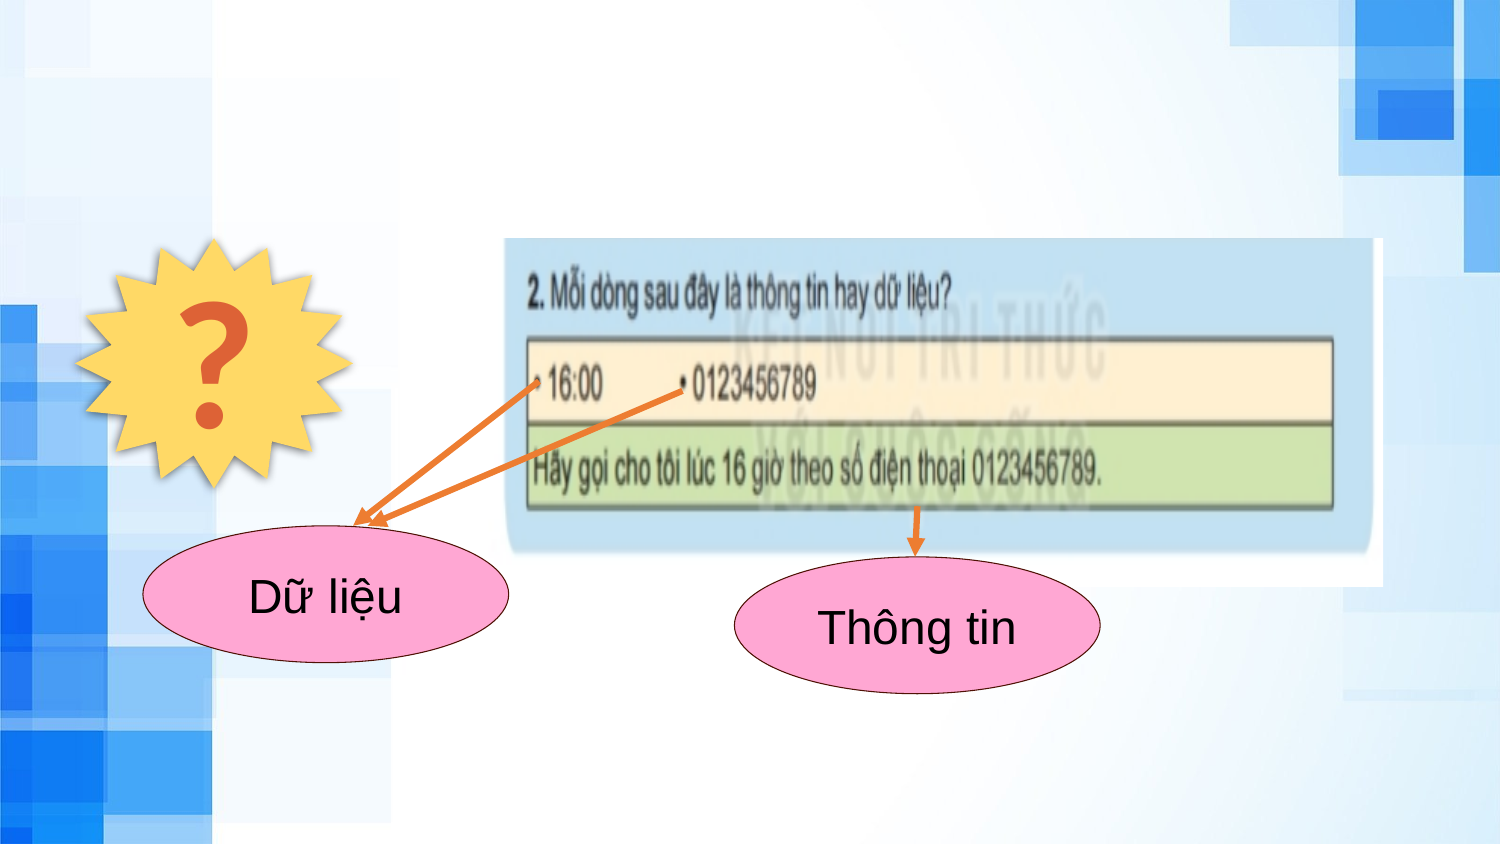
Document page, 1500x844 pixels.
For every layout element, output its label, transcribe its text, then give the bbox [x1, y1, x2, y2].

text_box Dữ liệu [142, 525, 510, 664]
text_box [353, 381, 540, 526]
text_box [74, 238, 354, 489]
picture [0, 0, 1500, 844]
text_box Thông tin [733, 587, 1101, 695]
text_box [367, 390, 683, 526]
